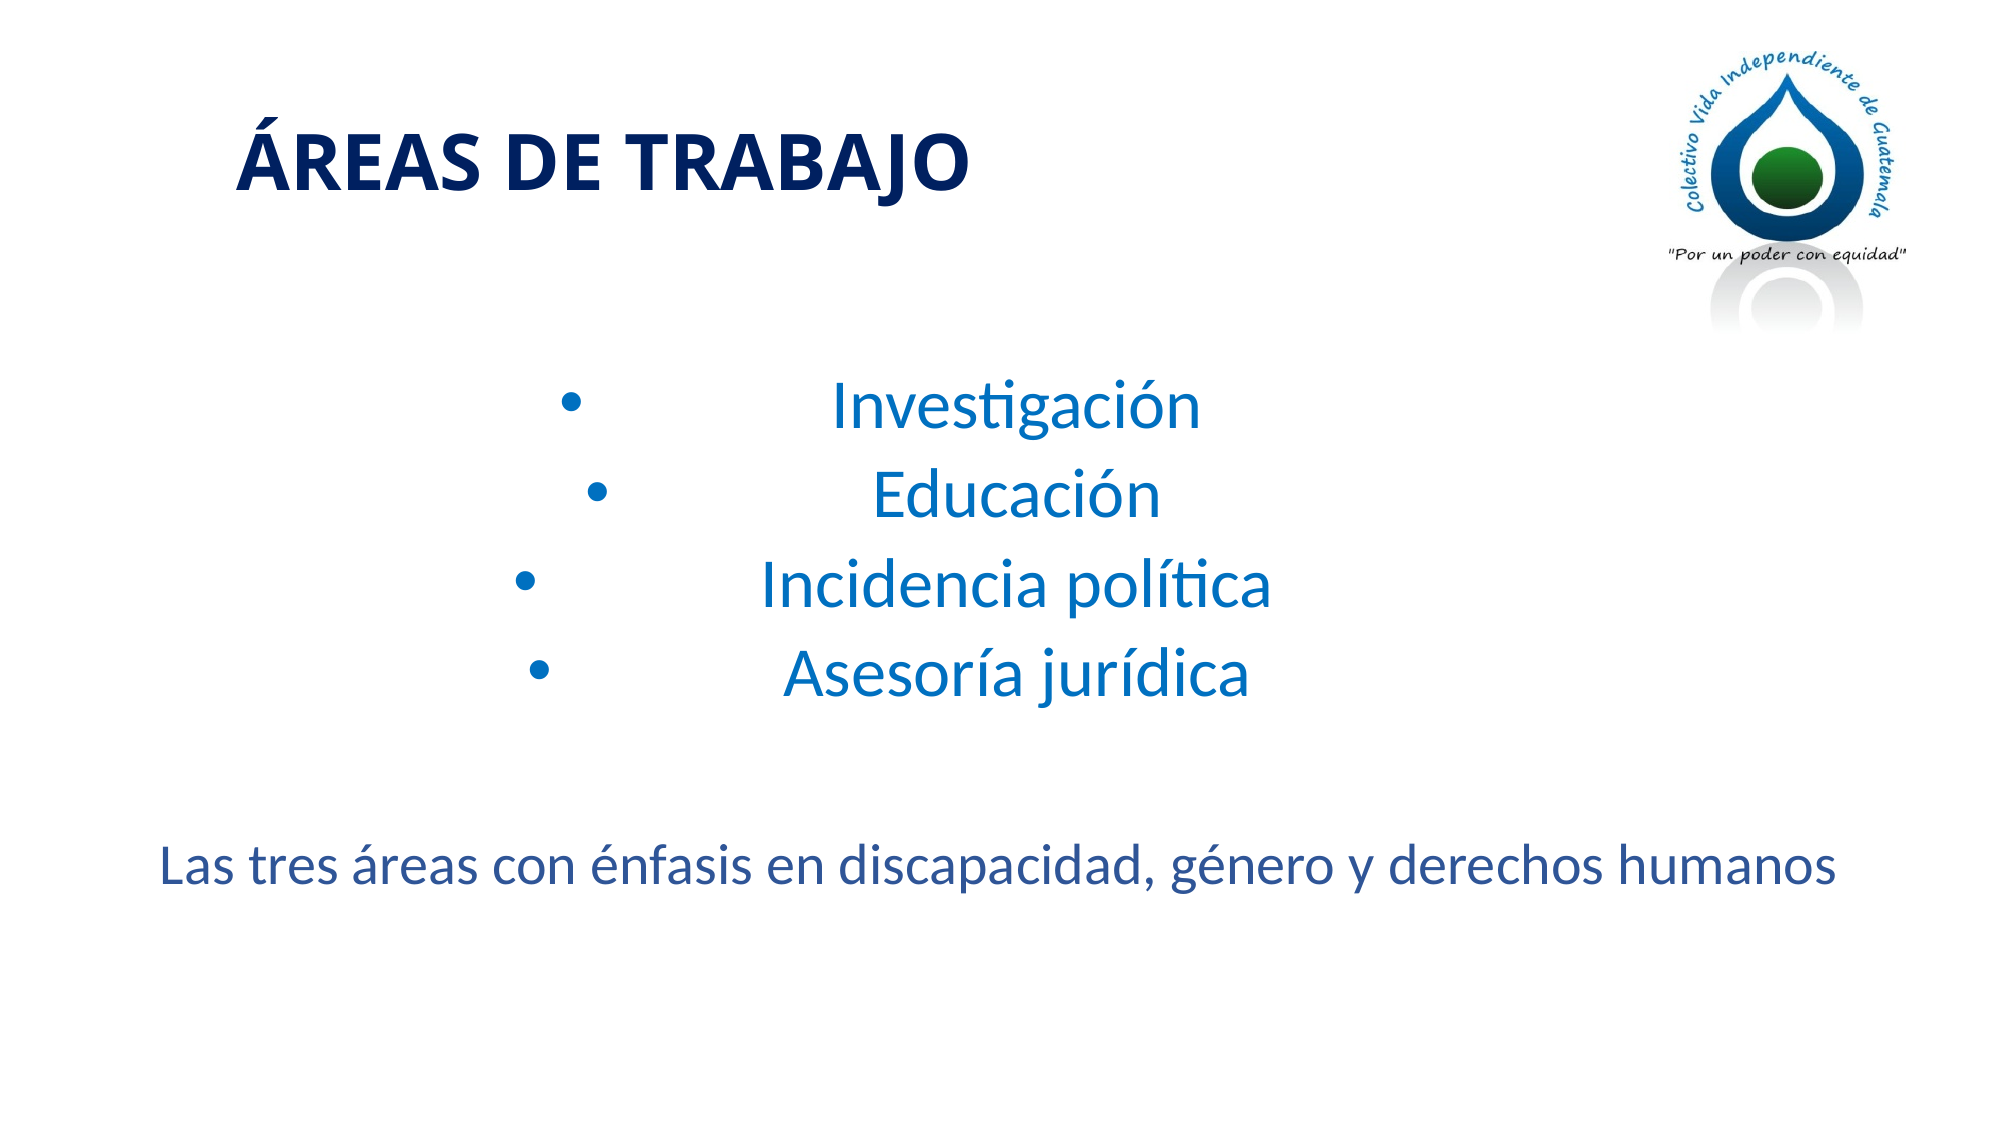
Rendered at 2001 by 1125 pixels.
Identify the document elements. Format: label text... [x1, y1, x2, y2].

title ÁREAS DE TRABAJO [137, 59, 1668, 261]
list Investigación Educación Incidencia política Asesoría jurídica Las tres áreas con énfasis en discapacidad, género y derechos humanos [137, 261, 1863, 1014]
picture [1668, 51, 1906, 334]
